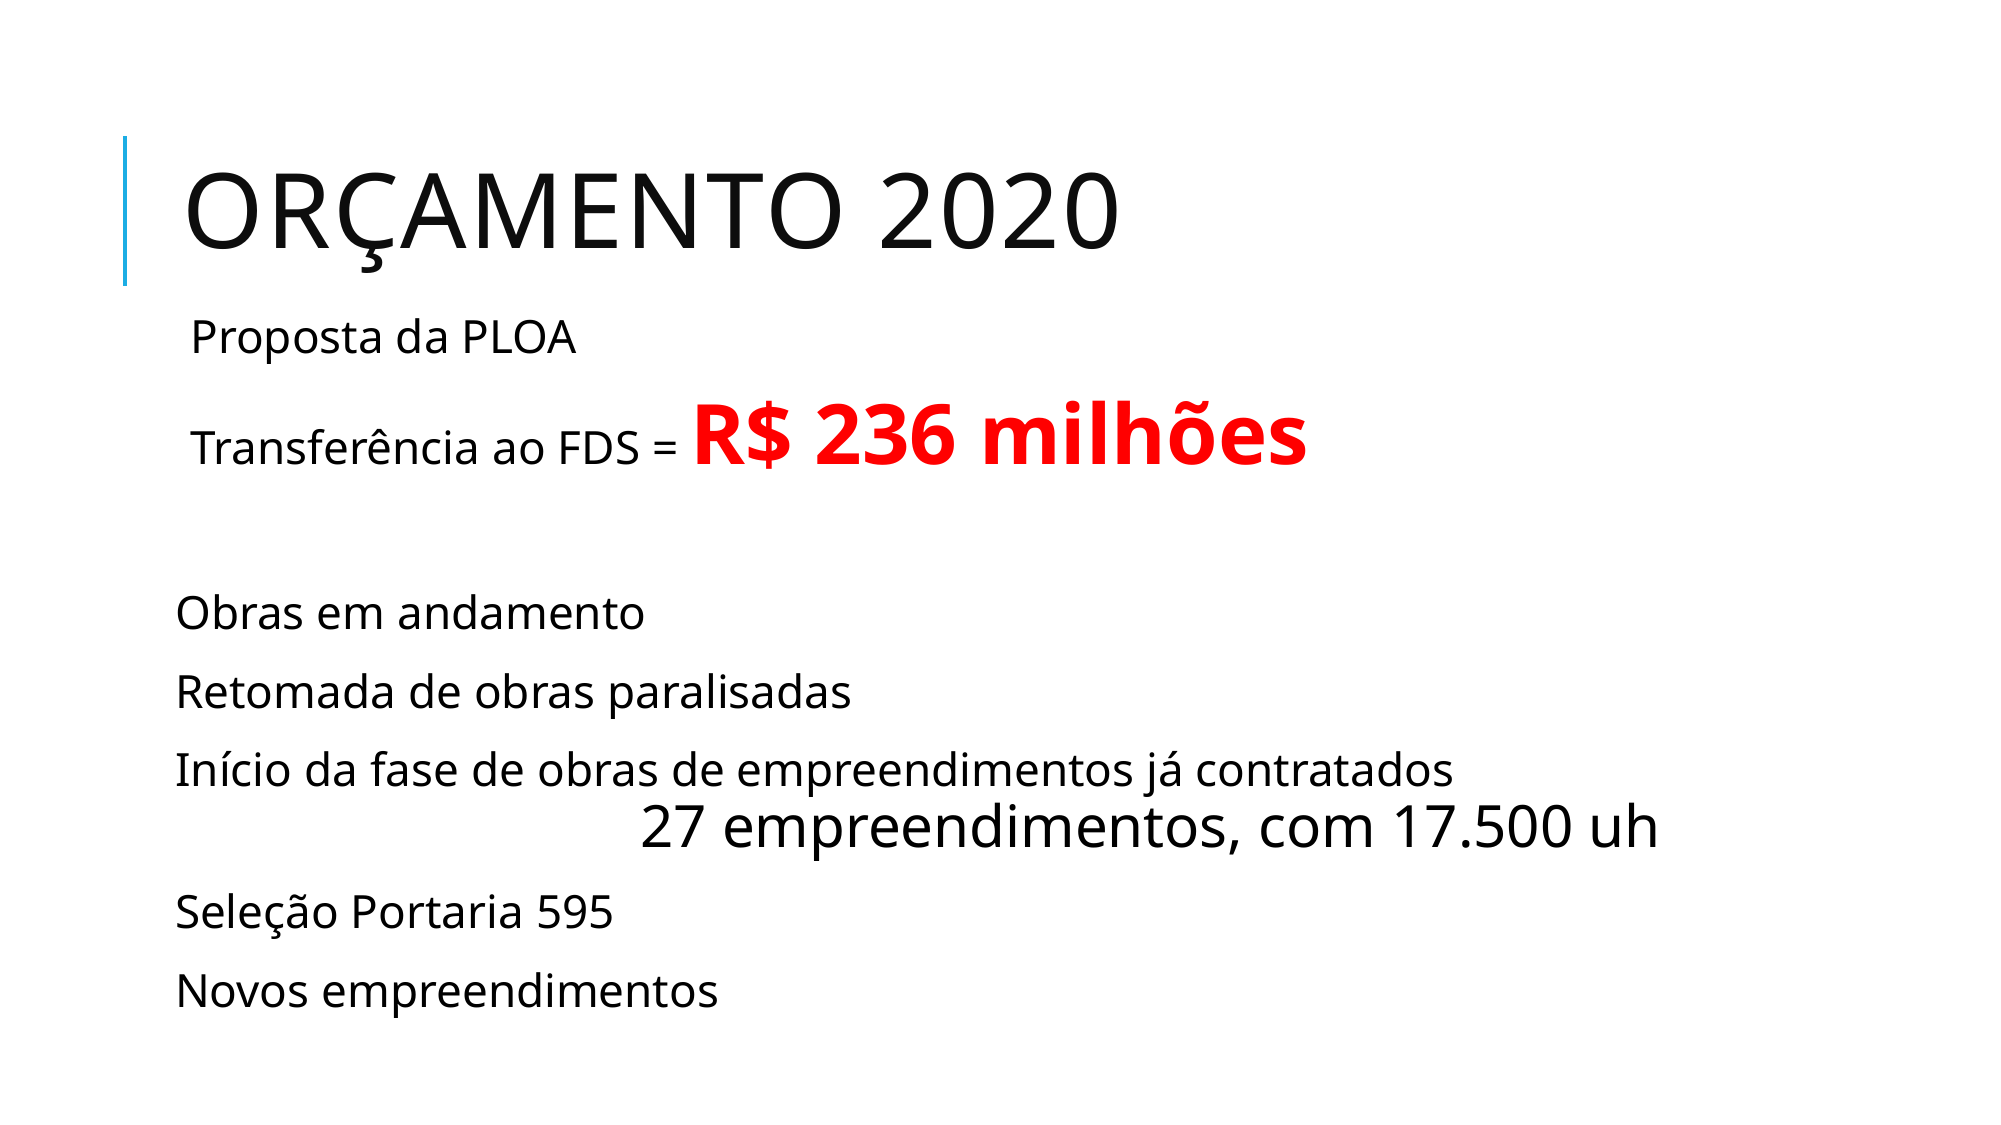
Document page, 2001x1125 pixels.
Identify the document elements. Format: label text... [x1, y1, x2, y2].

list Proposta da PLOA Transferência ao FDS = R$ 236 milhões Obras em andamento Retomada de obras paralisadas Início da fase de obras de empreendimentos já contratados 27 empreendimentos, com 17.500 uh Seleção Portaria 595 Novos empreendimentos [168, 306, 1763, 1035]
title ORÇAMENTO 2020 [168, 96, 1763, 306]
